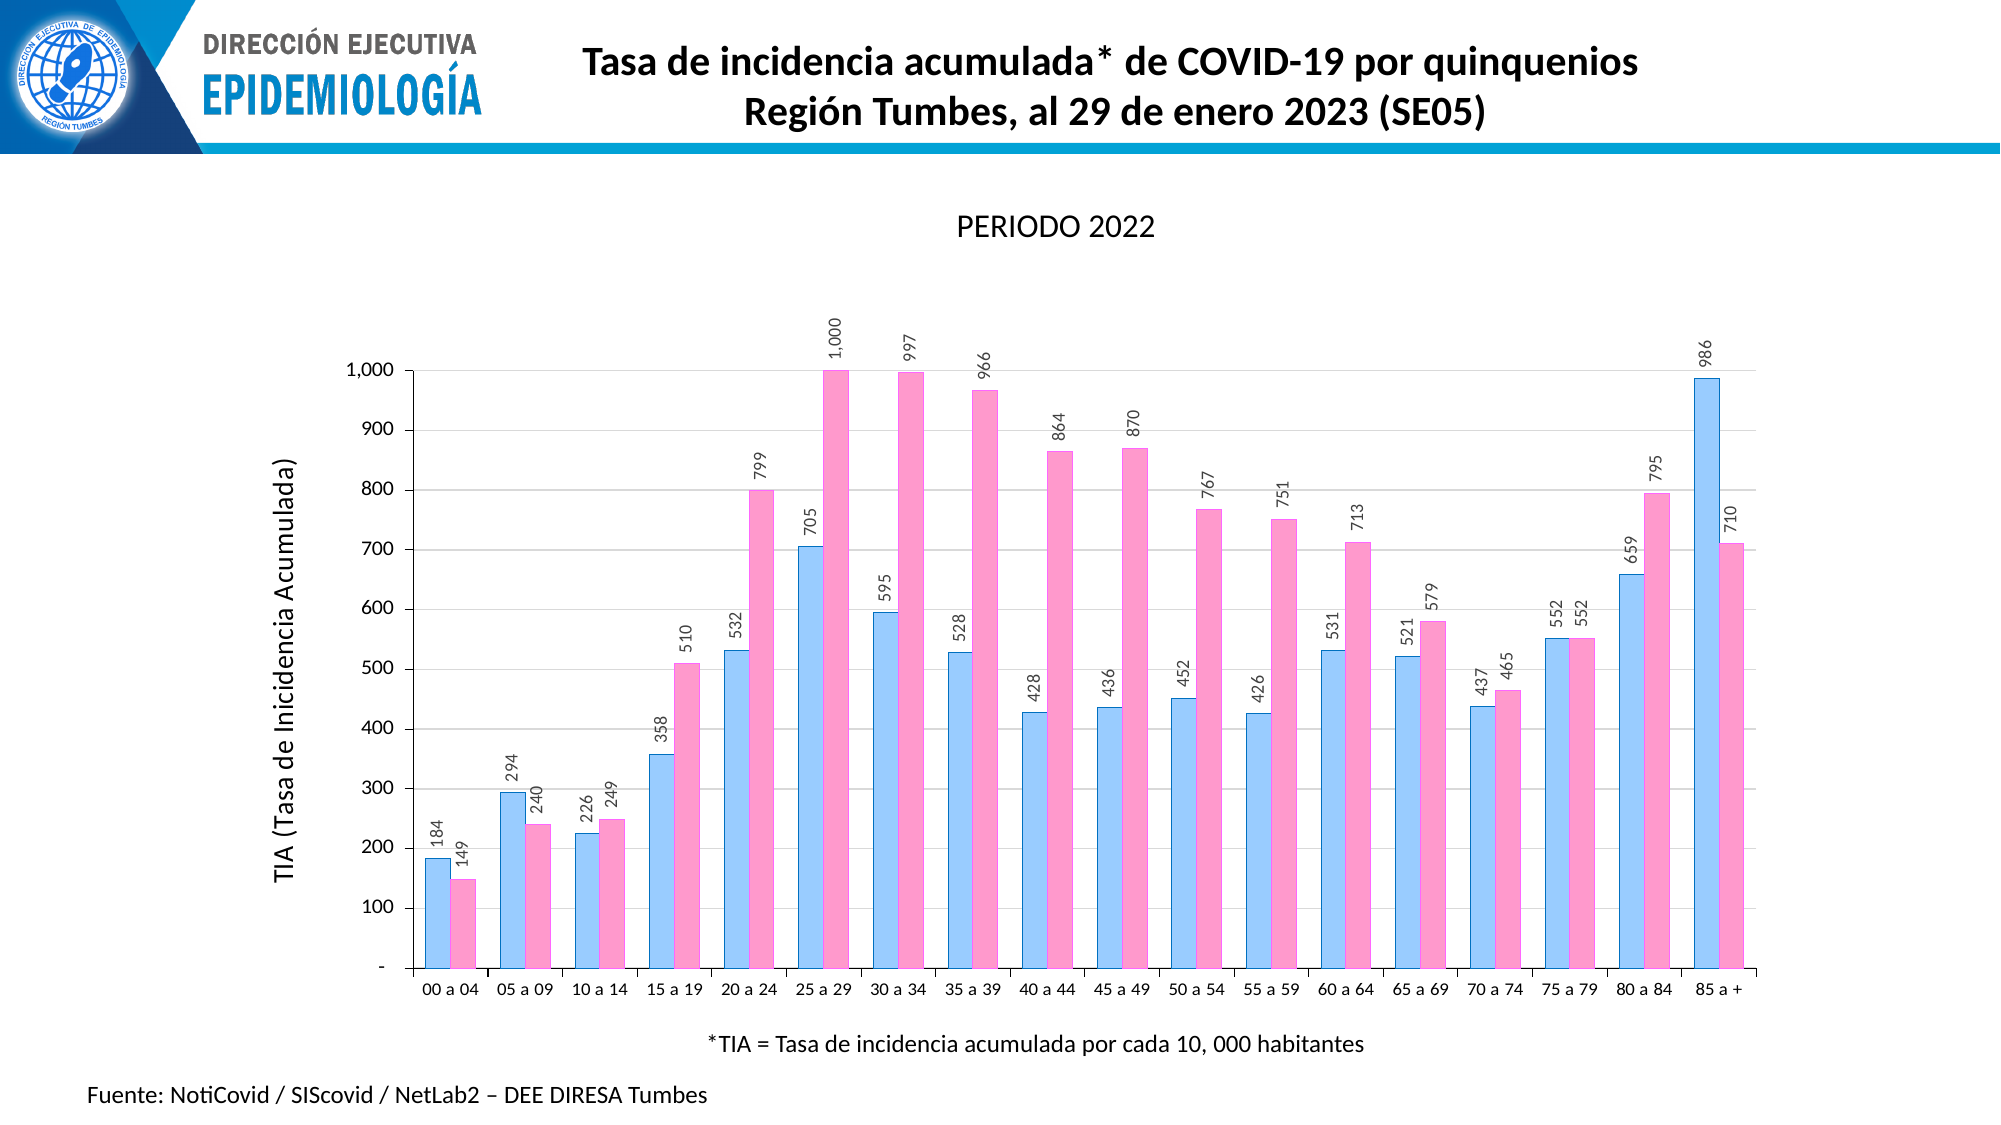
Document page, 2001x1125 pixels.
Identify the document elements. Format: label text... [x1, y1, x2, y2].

text_box Tasa de incidencia acumulada* de COVID-19 por quinquenios Región Tumbes, al 29 de enero 2023 (SE05) [512, 26, 1710, 142]
text_box *TIA = Tasa de incidencia acumulada por cada 10, 000 habitantes [691, 1020, 1421, 1065]
text_box Fuente: NotiCovid / SIScovid / NetLab2 – DEE DIRESA Tumbes [72, 1071, 1228, 1116]
text_box [0, 142, 2000, 155]
chart [235, 315, 1788, 1014]
picture [0, 0, 512, 154]
text_box PERIODO 2022 [771, 196, 1341, 252]
